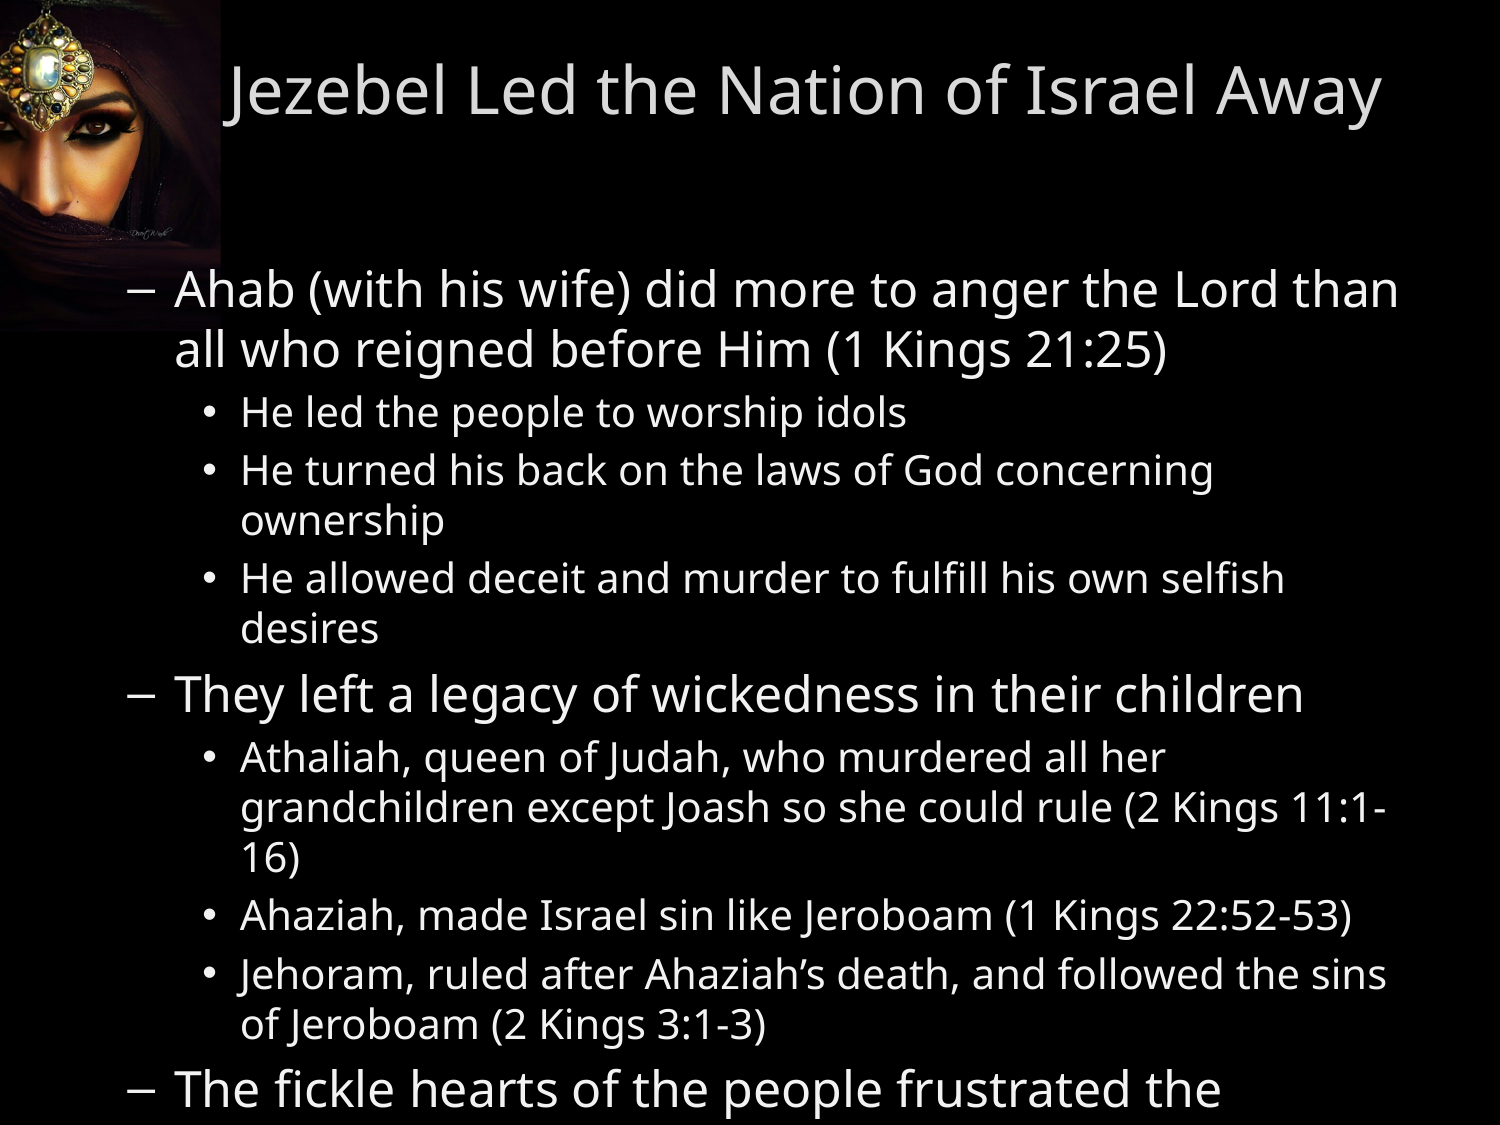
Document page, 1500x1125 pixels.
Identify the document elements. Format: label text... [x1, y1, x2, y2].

picture [0, 0, 1500, 1125]
text_box Jezebel Led the Nation of Israel Away [199, 40, 1413, 136]
text_box Ahab (with his wife) did more to anger the Lord than all who reigned before Him (1 Kings 21:25) He led the people to worship idols He turned his back on the laws of God concerning ownership He allowed deceit and murder to fulfill his own selfish desires They left a legacy of wickedness in their children Athaliah, queen of Judah, who murdered all her grandchildren except Joash so she could rule (2 Kings 11:1-16) Ahaziah, made Israel sin like Jeroboam (1 Kings 22:52-53) Jehoram, ruled after Ahaziah’s death, and followed the sins of Jeroboam (2 Kings 3:1-3) The fickle hearts of the people frustrated the servants of God (1 Kings 18:21, 19:10) [37, 249, 1425, 1125]
